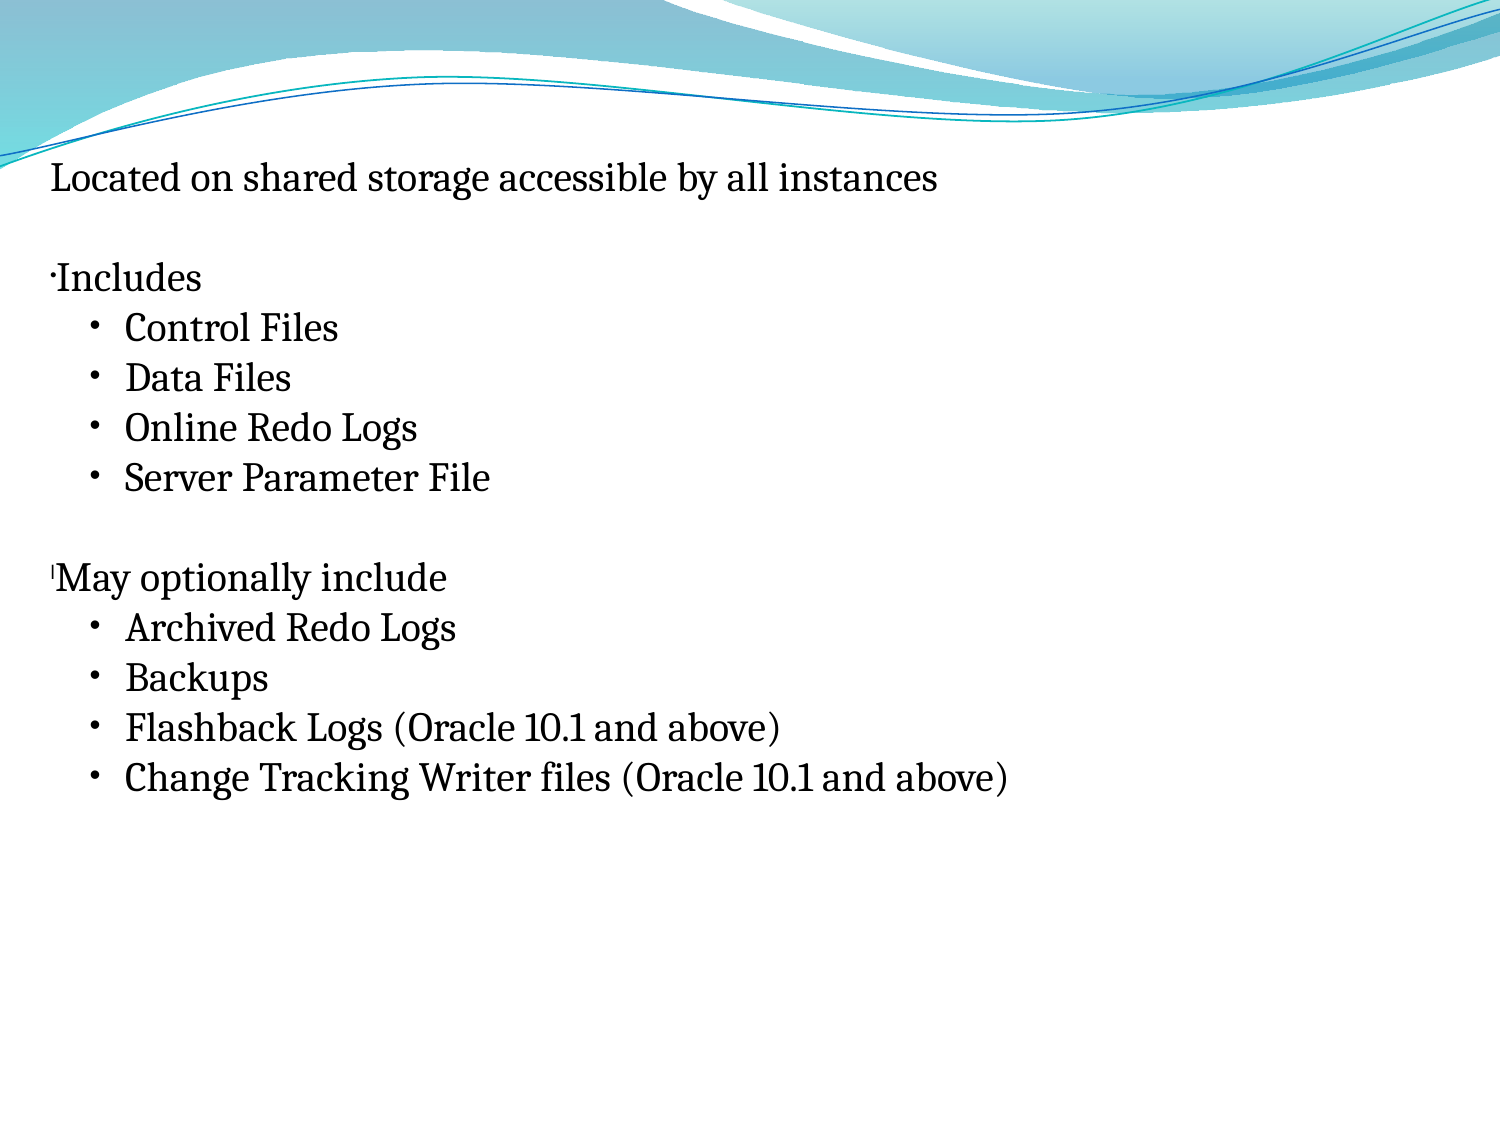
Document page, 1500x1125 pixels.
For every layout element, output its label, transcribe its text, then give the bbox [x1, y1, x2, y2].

text_box [124, 12, 1437, 140]
text_box Located on shared storage accessible by all instances Includes Control Files Data Files Online Redo Logs Server Parameter File May optionally include Archived Redo Logs Backups Flashback Logs (Oracle 10.1 and above) Change Tracking Writer files (Oracle 10.1 and above) [50, 149, 1417, 987]
